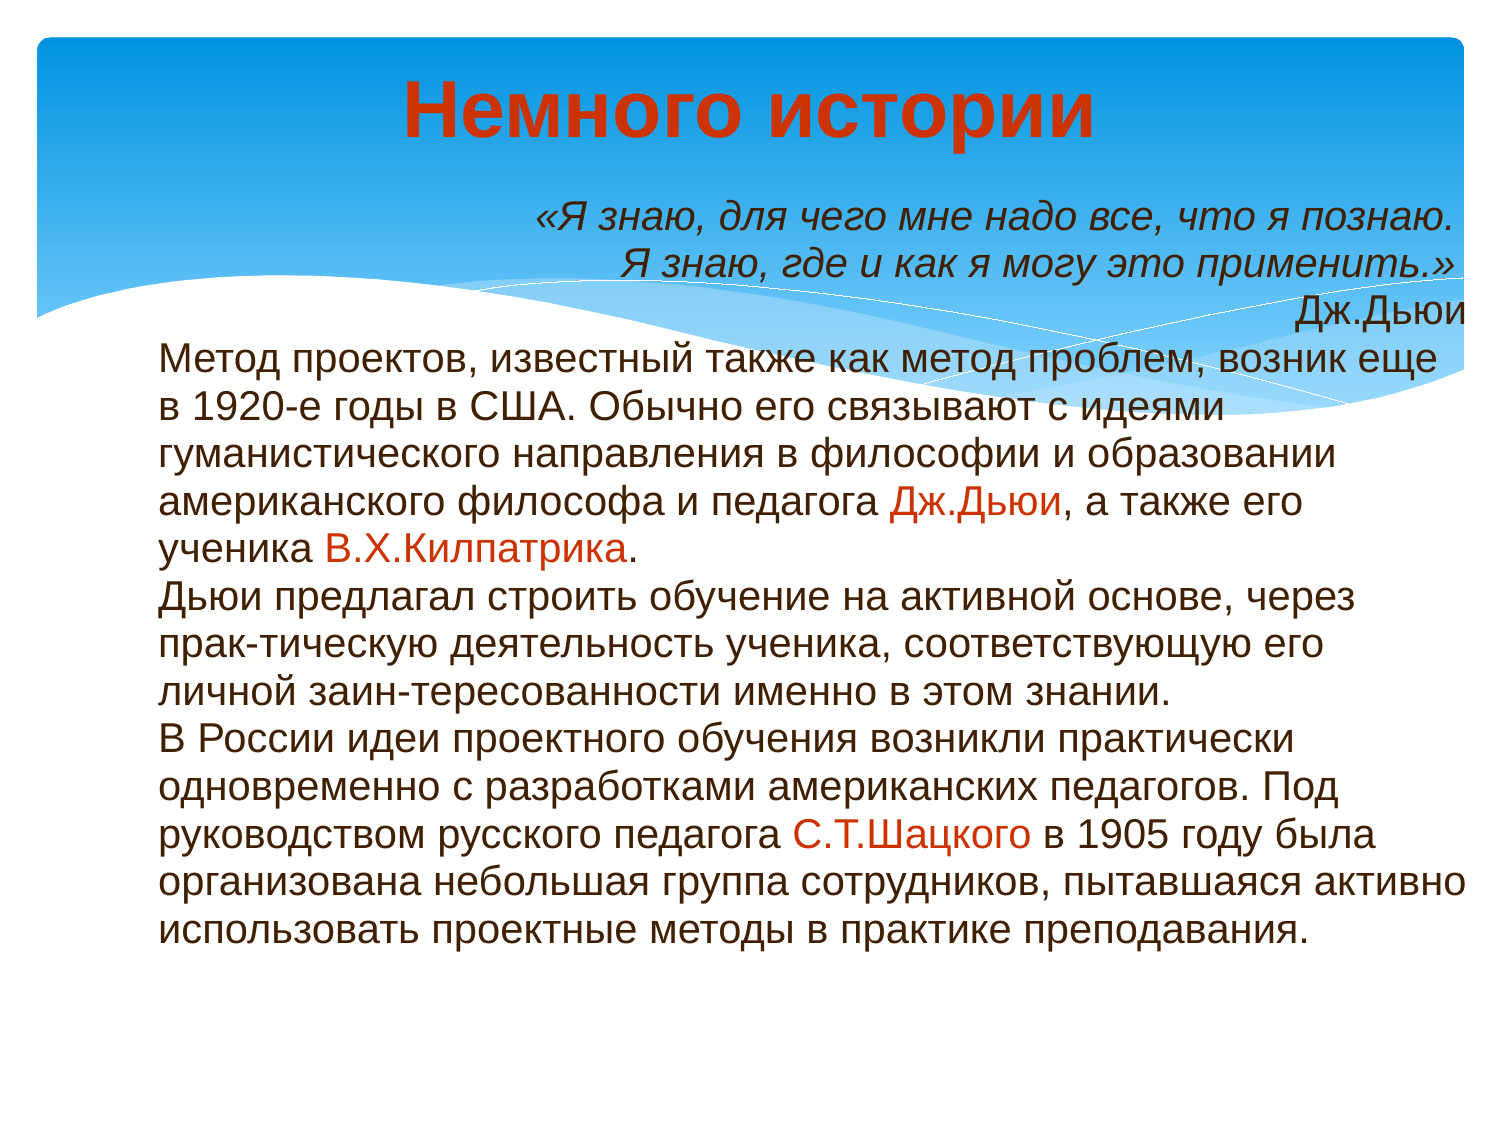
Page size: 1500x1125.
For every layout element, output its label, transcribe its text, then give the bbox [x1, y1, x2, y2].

list «Я знаю, для чего мне надо все, что я познаю. Я знаю, где и как я могу это применить.» Дж.Дьюи Метод проектов, известный также как метод проблем, возник еще в 1920-е годы в США. Обычно его связывают с идеями гуманистического направления в философии и образовании американского философа и педагога Дж.Дьюи, а также его ученика В.Х.Килпатрика. Дьюи предлагал строить обучение на активной основе, через прак-тическую деятельность ученика, соответствующую его личной заин-тересованности именно в этом знании. В России идеи проектного обучения возникли практически одновременно с разработками американских педагогов. Под руководством русского педагога С.Т.Шацкого в 1905 году была организована небольшая группа сотрудников, пытавшаяся активно использовать проектные методы в практике преподавания. [143, 184, 1483, 1005]
title Немного истории [75, 55, 1425, 261]
